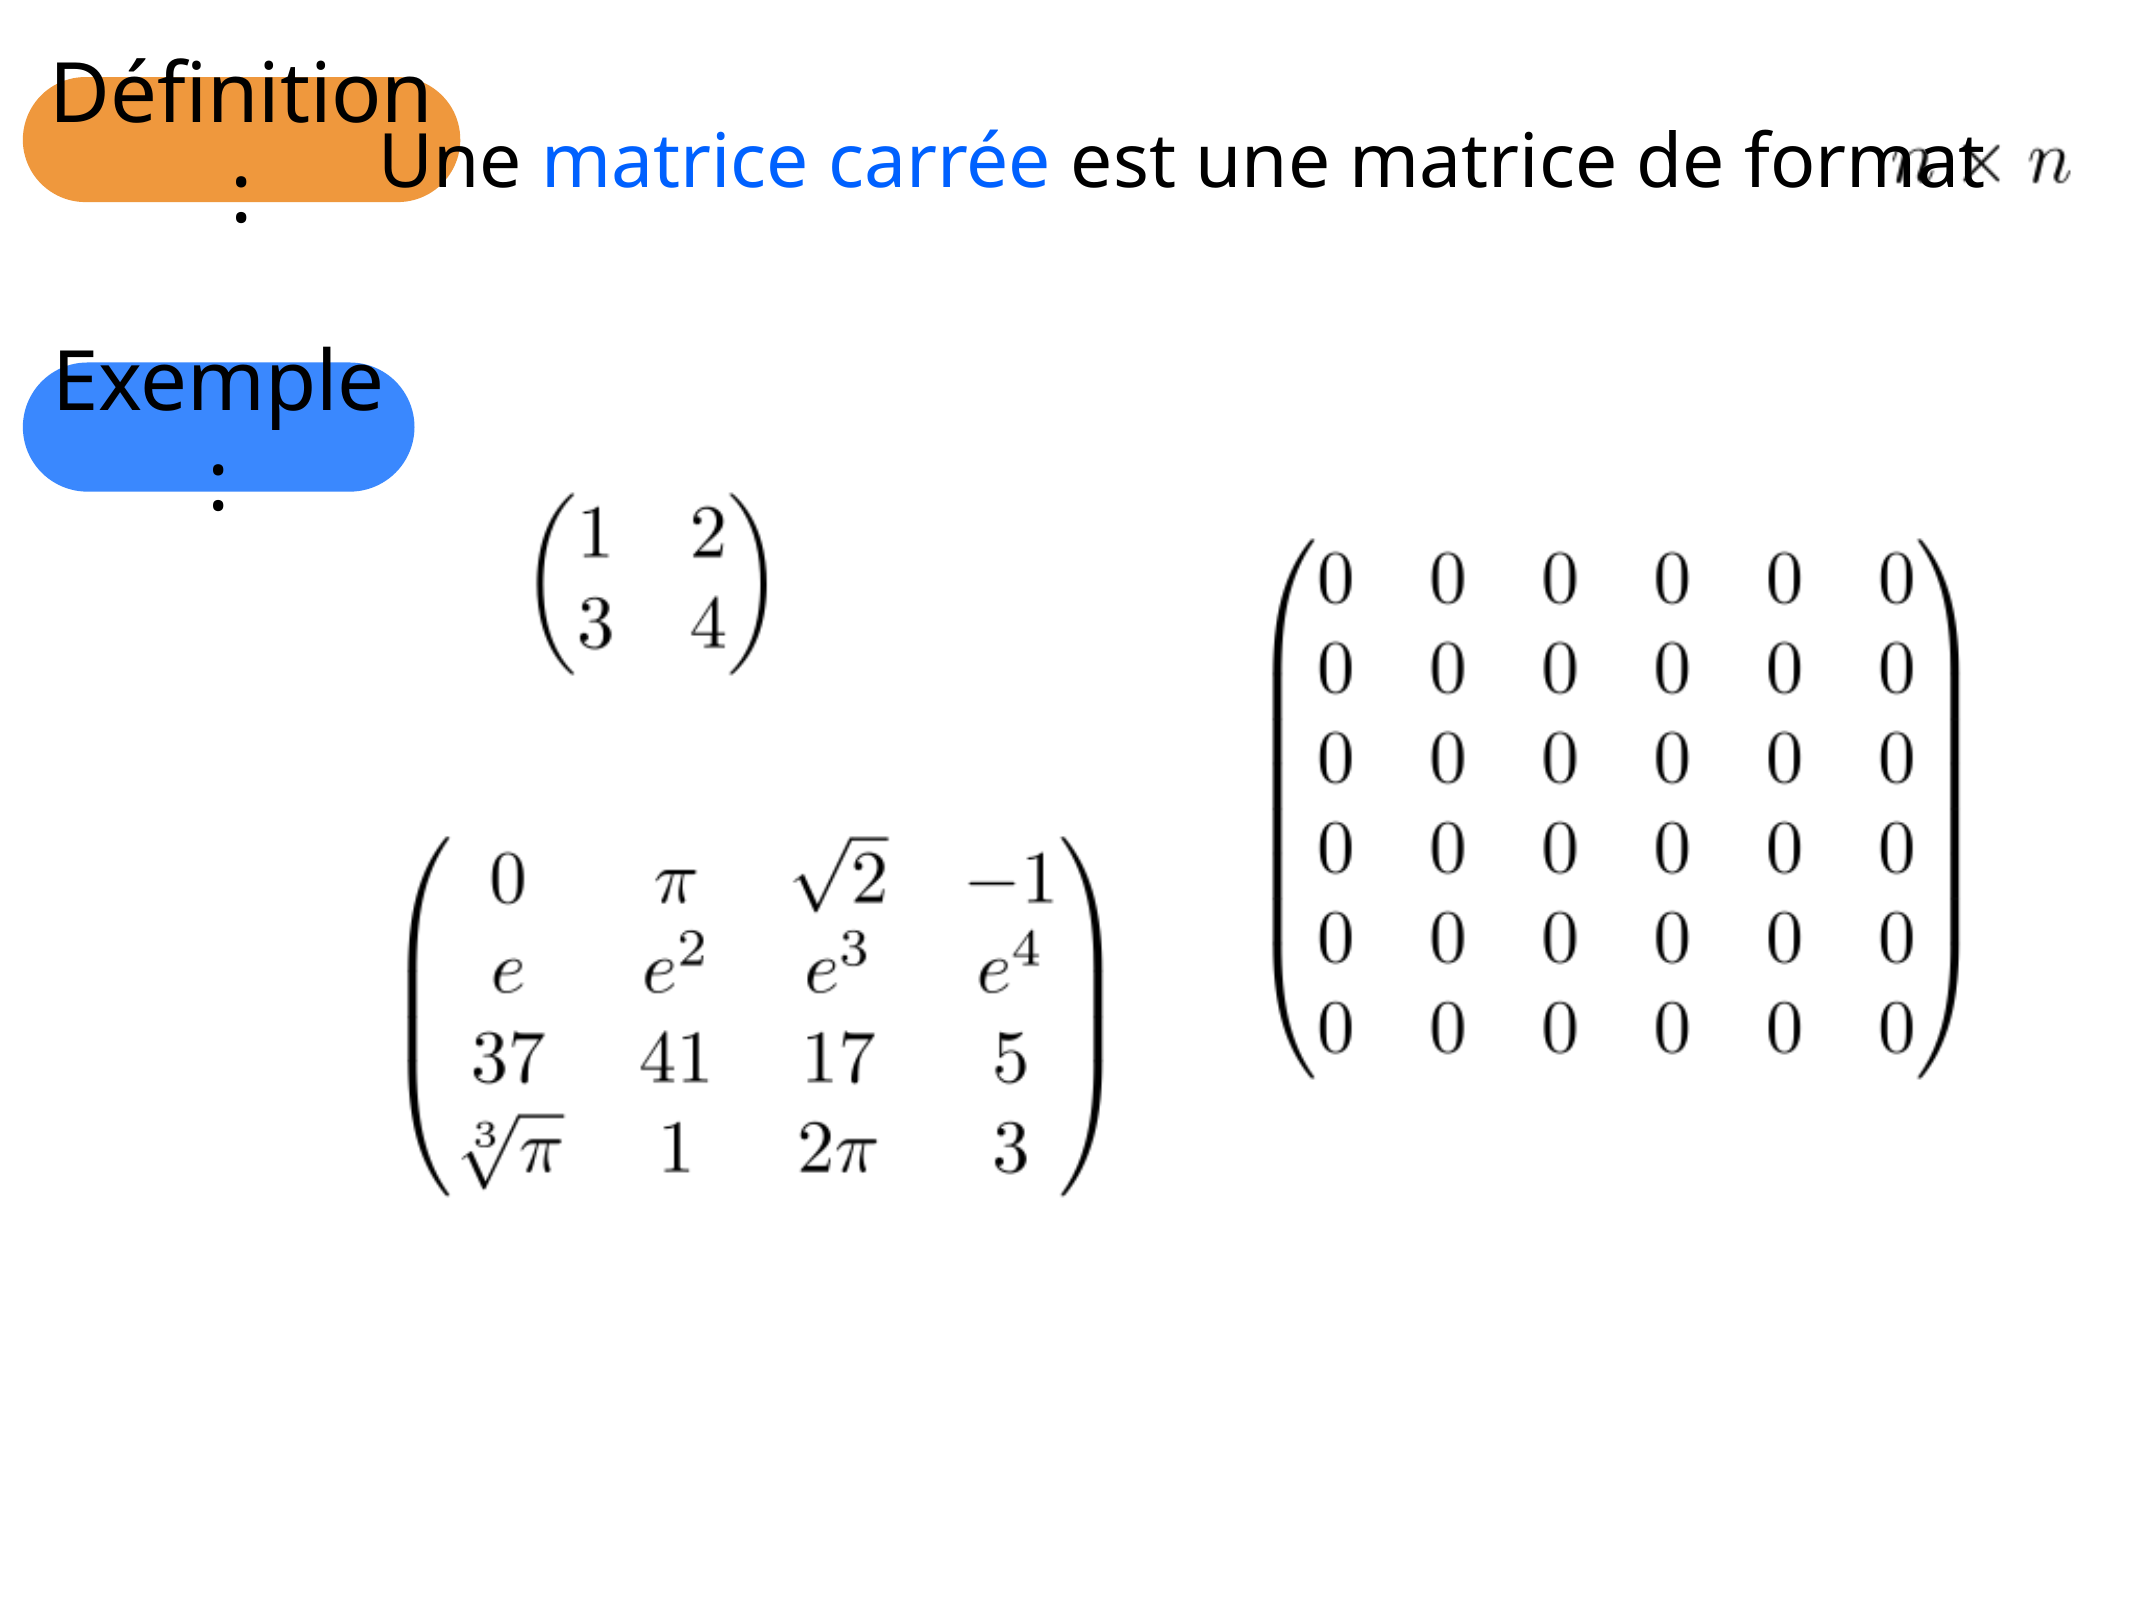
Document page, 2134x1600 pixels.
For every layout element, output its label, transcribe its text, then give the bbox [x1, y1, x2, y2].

picture [1891, 135, 2074, 192]
text_box Définition: [22, 77, 449, 203]
picture [1251, 537, 1982, 1082]
picture [522, 491, 784, 678]
text_box Exemple: [22, 362, 415, 492]
picture [387, 833, 1126, 1203]
text_box Une matrice carrée est une matrice de format . [370, 103, 2134, 211]
